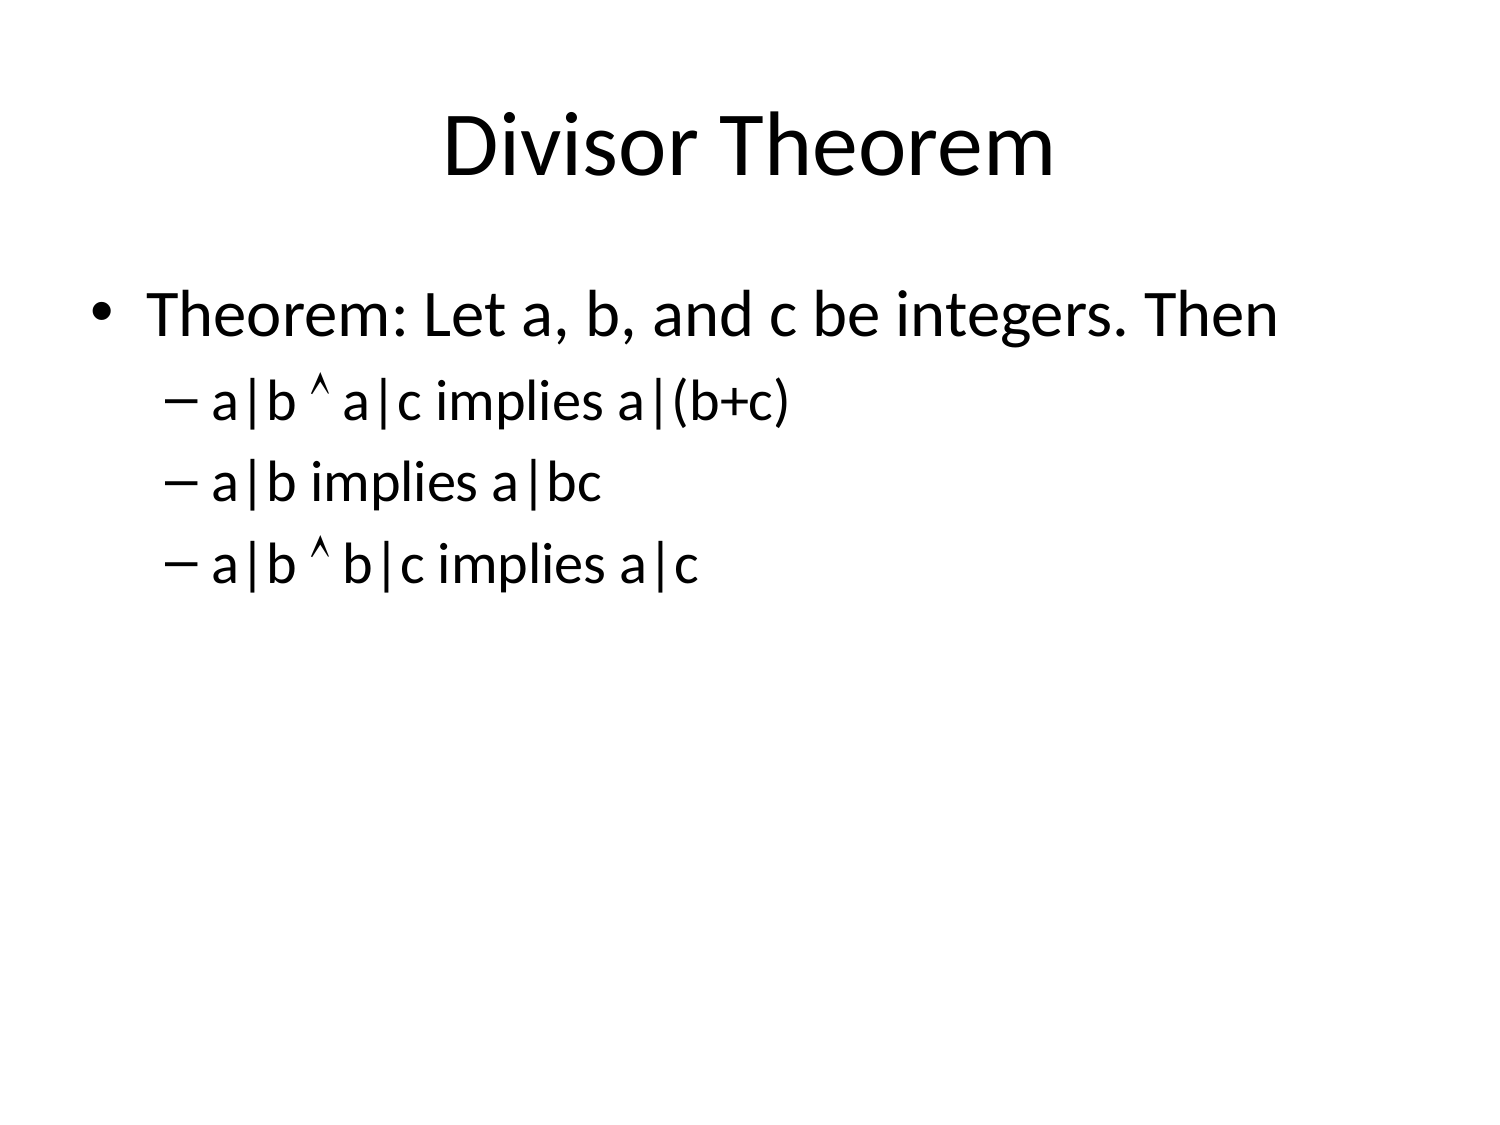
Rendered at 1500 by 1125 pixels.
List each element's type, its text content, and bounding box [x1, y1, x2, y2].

list Theorem: Let a, b, and c be integers. Then a|b  a|c implies a|(b+c) a|b implies a|bc a|b  b|c implies a|c [75, 262, 1425, 1005]
title Divisor Theorem [75, 45, 1425, 233]
